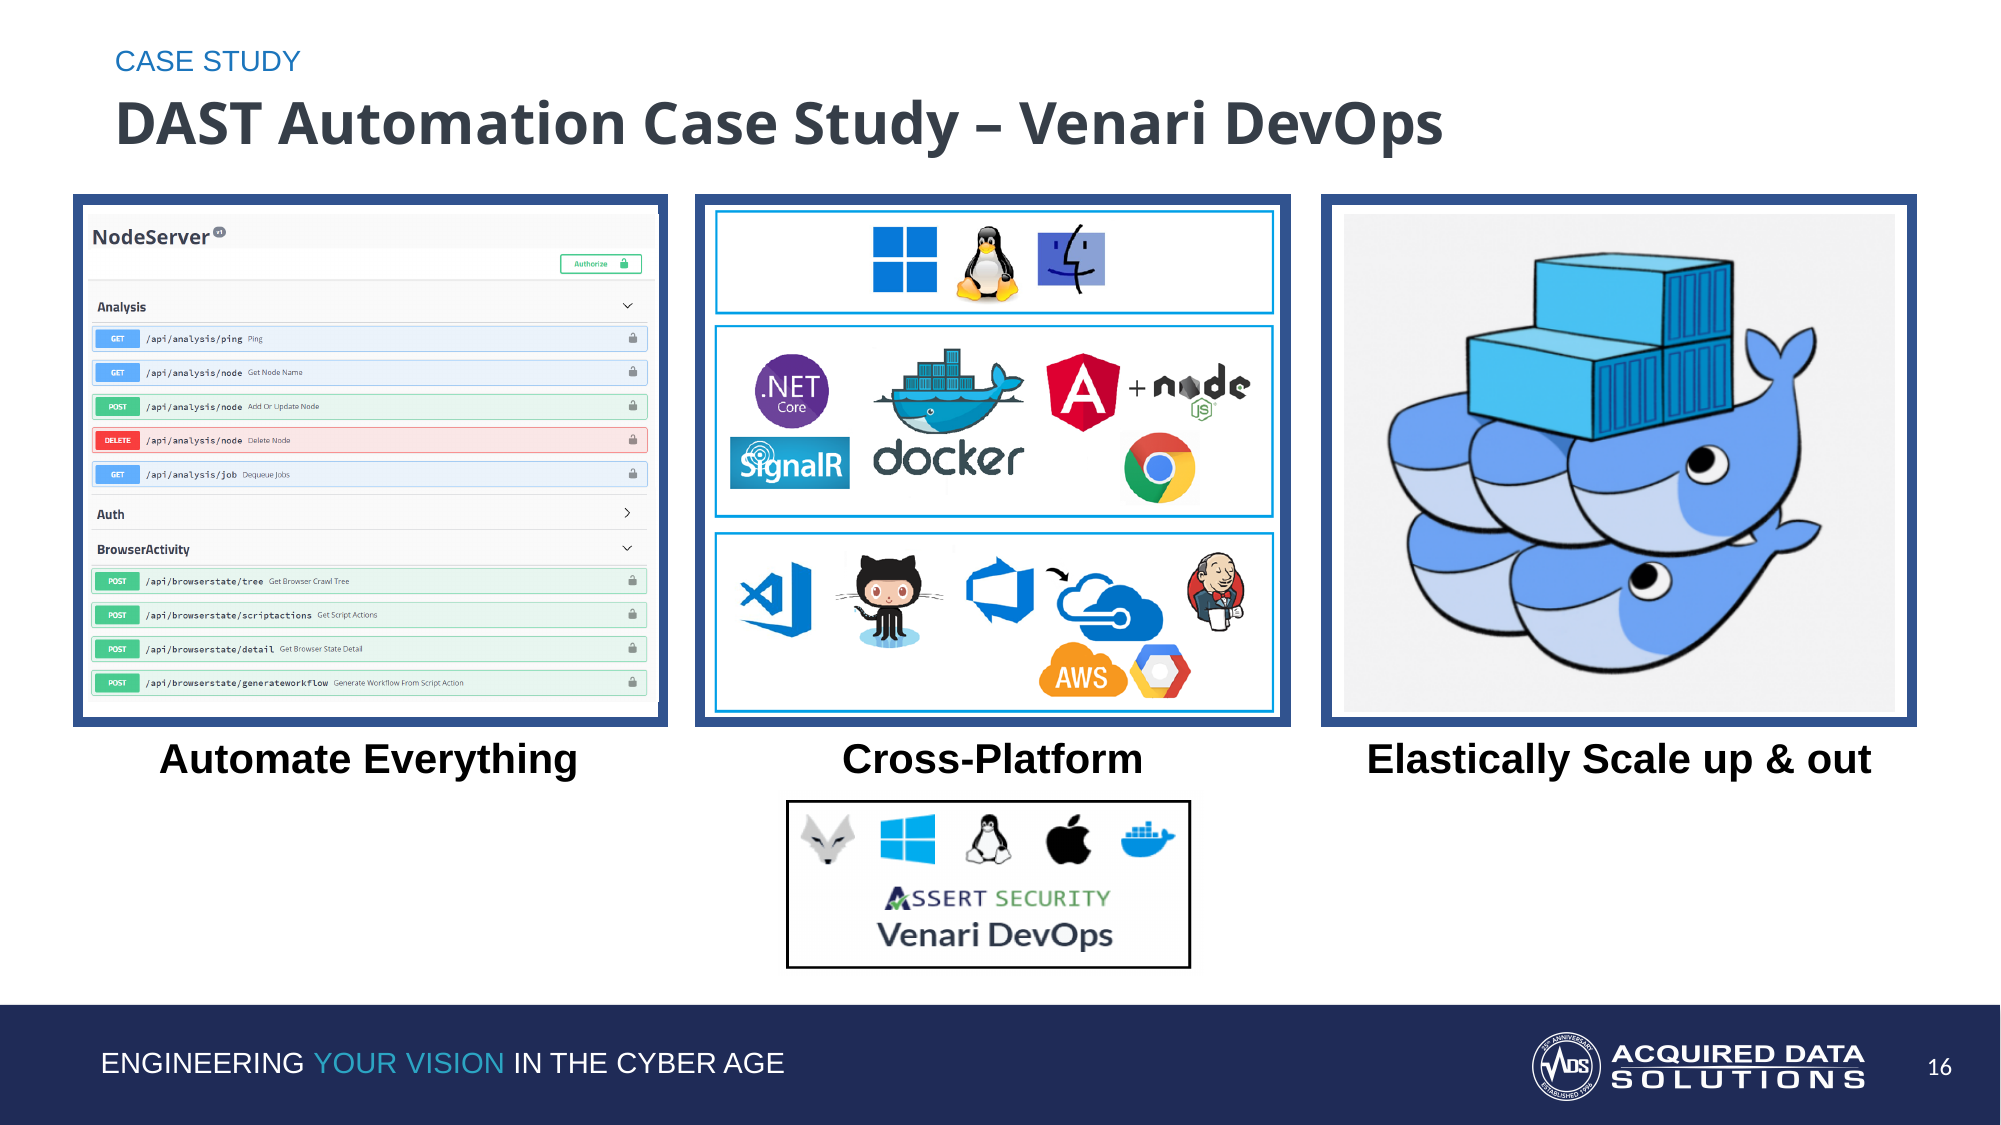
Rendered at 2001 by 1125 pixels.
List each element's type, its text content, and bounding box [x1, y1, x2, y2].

text_box [1281, 199, 1286, 208]
picture [708, 200, 1282, 719]
text_box Automate Everything [56, 724, 682, 790]
text_box Cross-Platform [700, 724, 1286, 790]
picture [1532, 1096, 1865, 1101]
text_box CASE STUDY [99, 30, 1900, 90]
text_box Elastically Scale up & out [1326, 724, 1912, 790]
text_box [1326, 199, 1912, 722]
text_box [700, 199, 707, 722]
text_box [77, 199, 664, 723]
title DAST Automation Case Study – Venari DevOps [99, 78, 1968, 176]
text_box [778, 790, 1204, 977]
slide_number 16 [1500, 1035, 1968, 1096]
picture [87, 213, 659, 702]
picture [1343, 214, 1895, 712]
